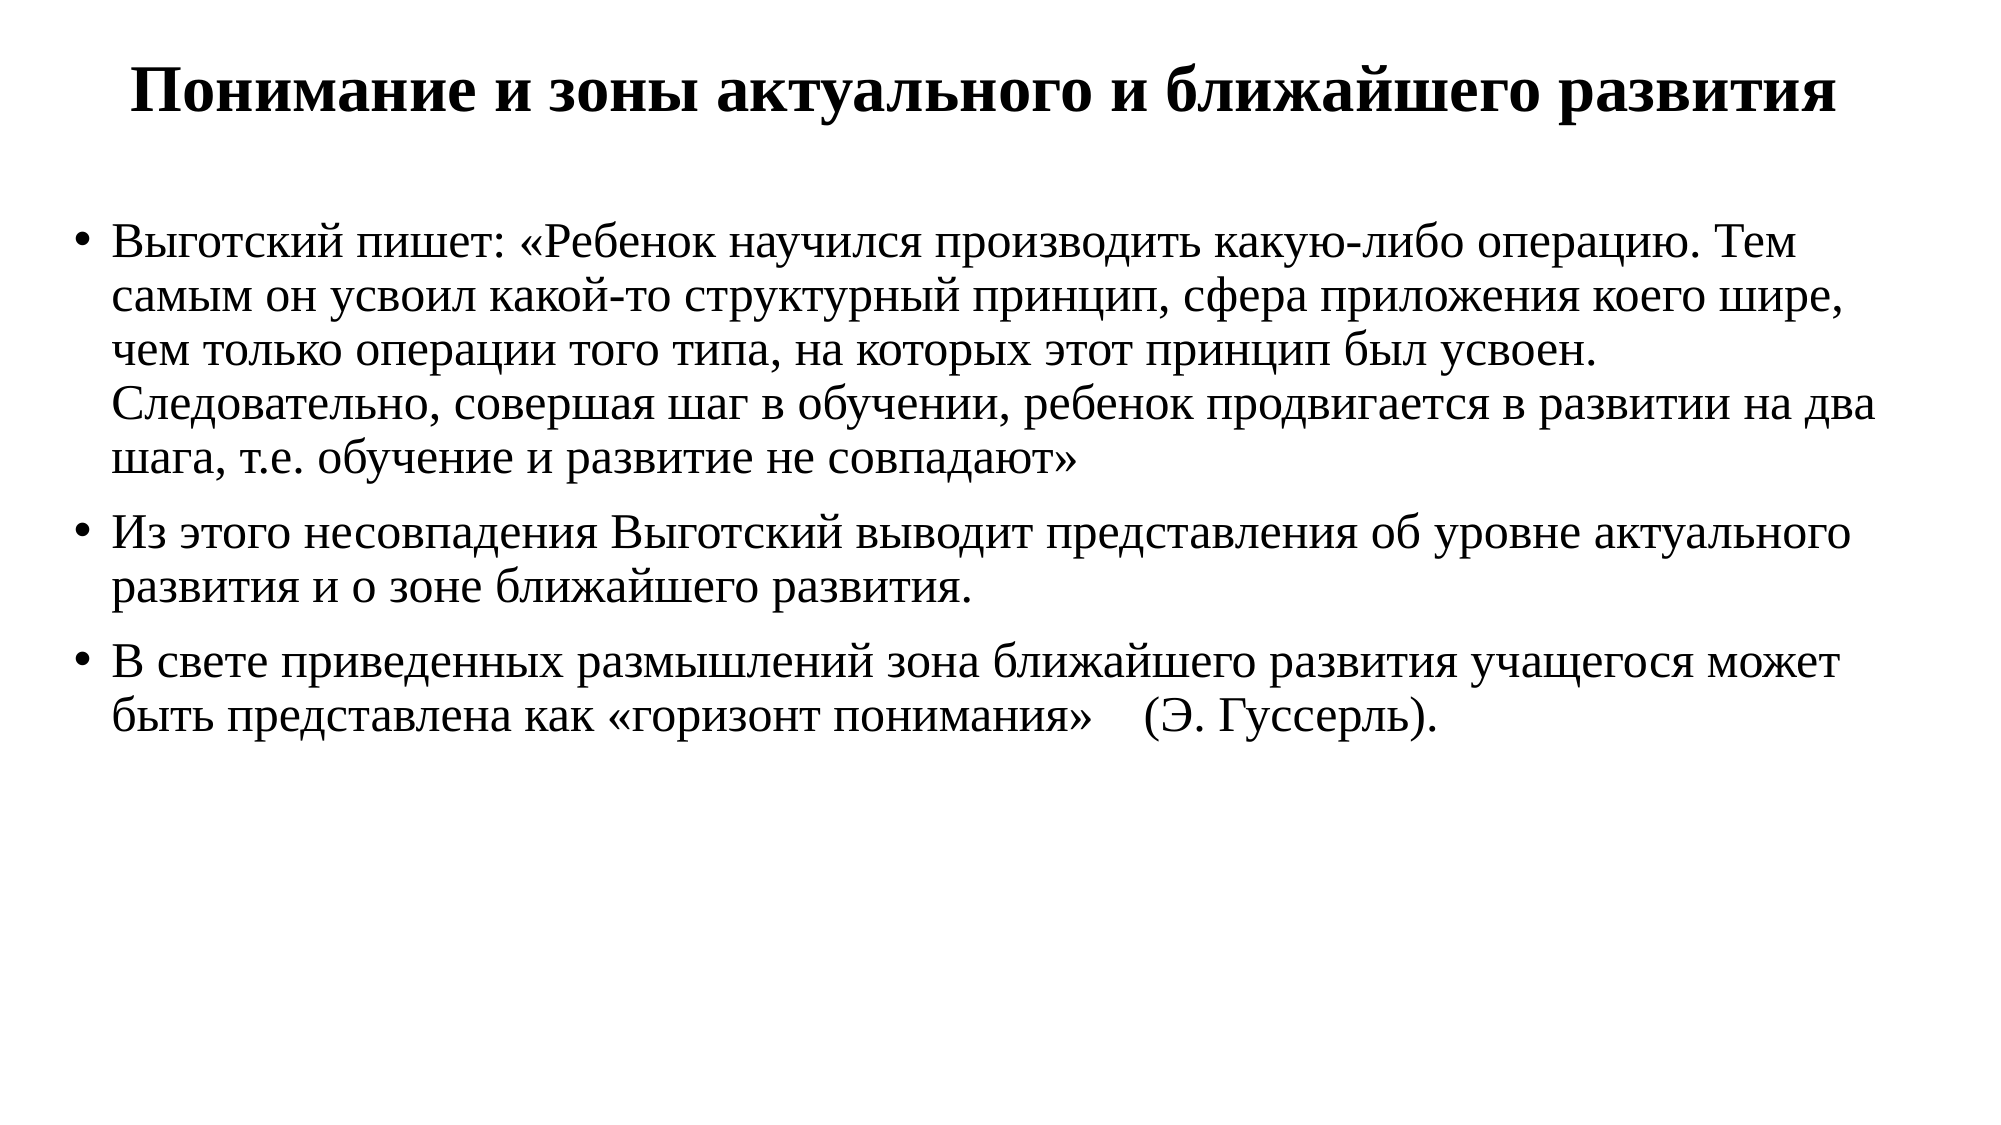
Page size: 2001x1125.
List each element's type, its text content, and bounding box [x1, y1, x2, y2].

list Выготский пишет: «Ребенок научился производить какую-либо операцию. Тем самым он усвоил какой-то структурный принцип, сфера приложения коего шире, чем только операции того типа, на которых этот принцип был усвоен. Следовательно, совершая шаг в обучении, ребенок продвигается в развитии на два шага, т.е. обучение и развитие не совпадают» Из этого несовпадения Выготский выводит представления об уровне актуального развития и о зоне ближайшего развития. В свете приведенных размышлений зона ближайшего развития учащегося может быть представлена как «горизонт понимания» (Э. Гуссерль). [58, 207, 1938, 917]
title Понимание и зоны актуального и ближайшего развития [115, 0, 1867, 184]
